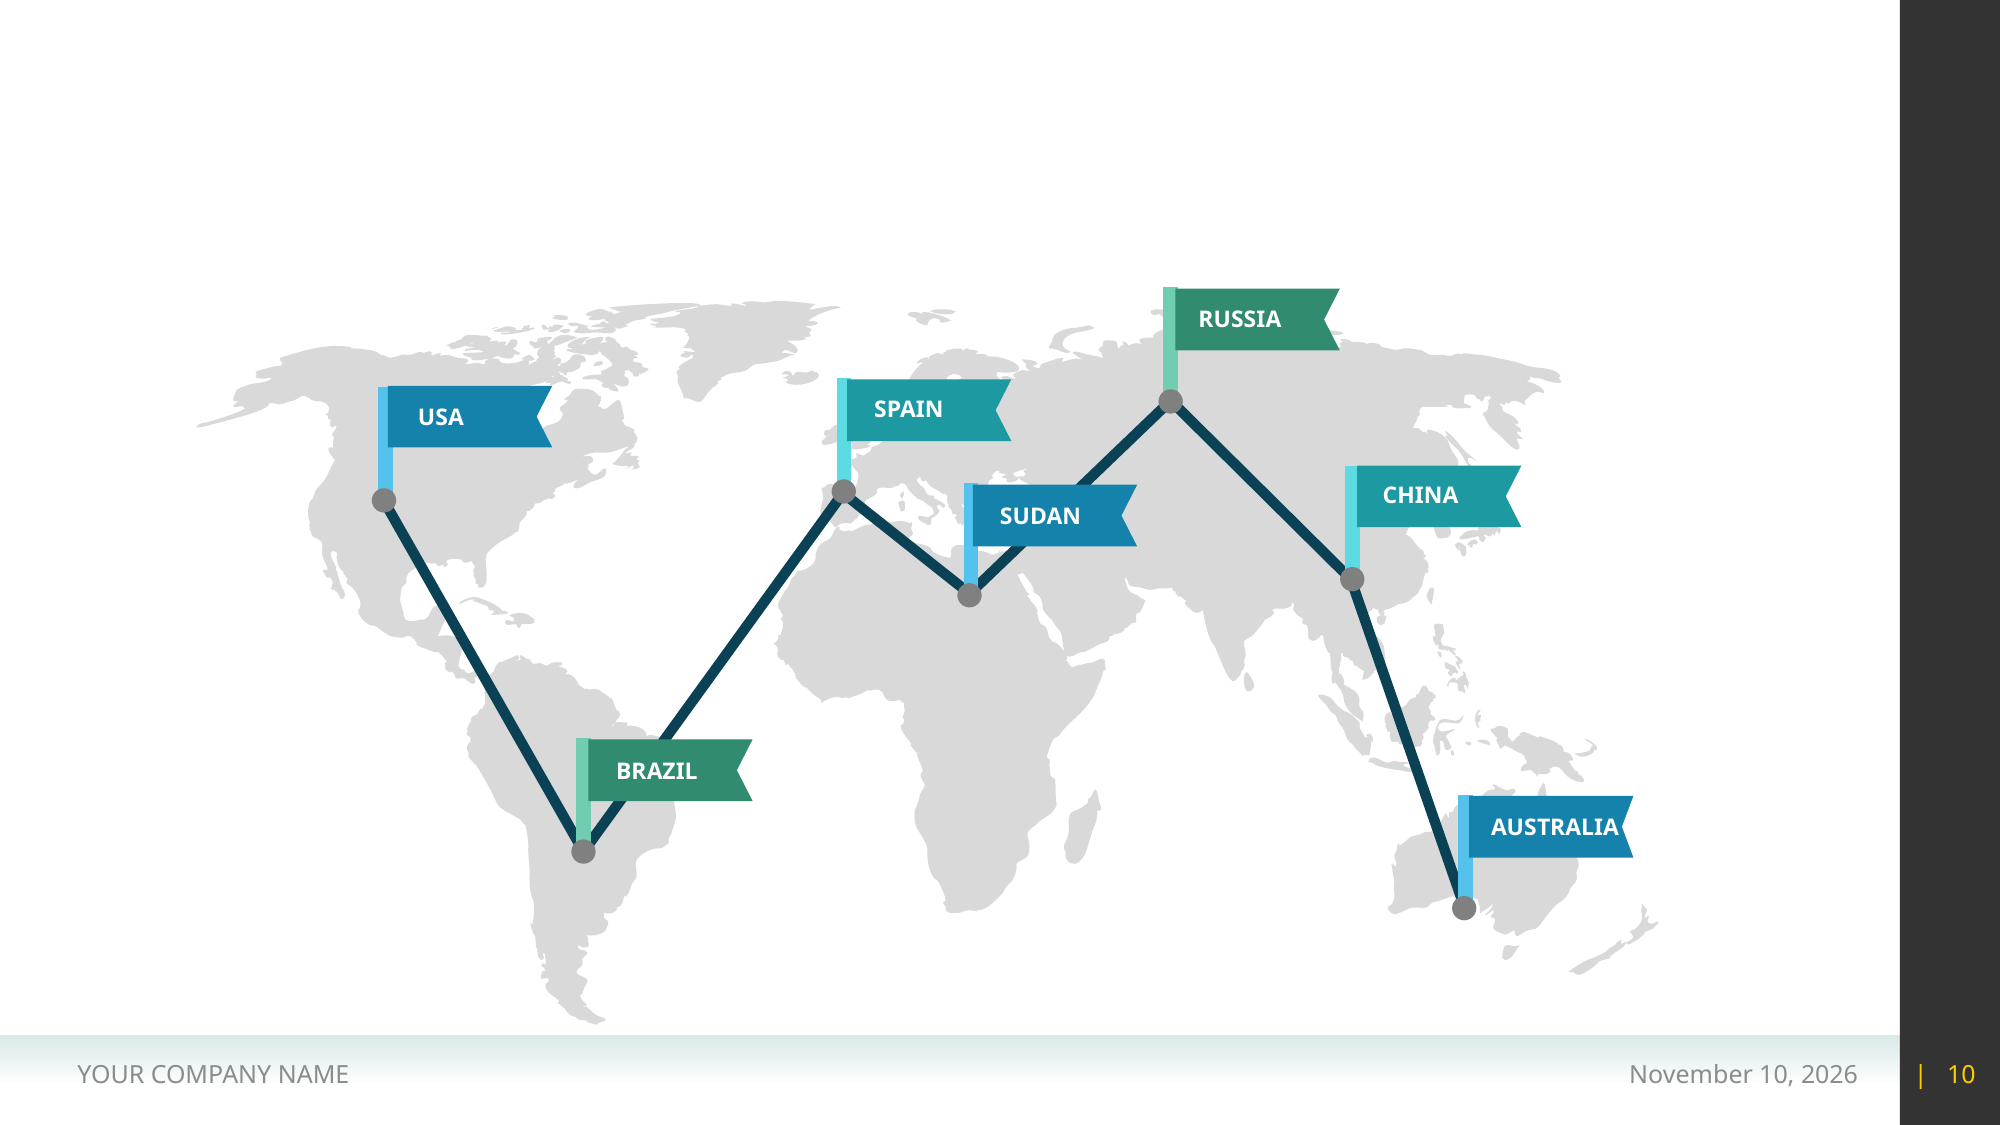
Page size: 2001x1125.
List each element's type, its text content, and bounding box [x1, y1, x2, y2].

slide_number | 10 [1890, 1046, 1991, 1106]
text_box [196, 287, 1659, 1025]
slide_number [1365, 1046, 1874, 1106]
footer YOUR COMPANY NAME [62, 1046, 798, 1106]
